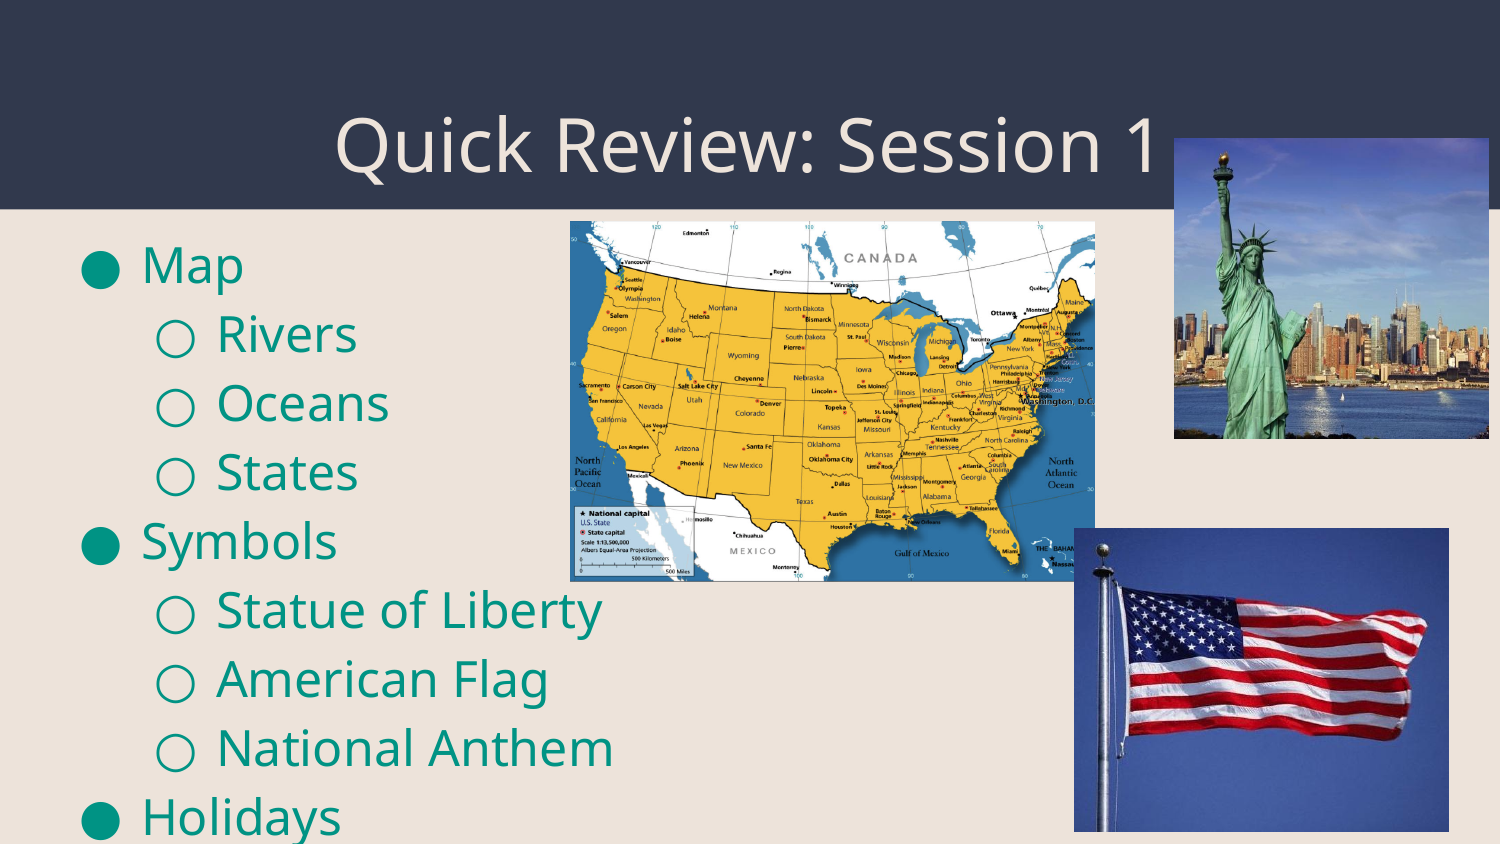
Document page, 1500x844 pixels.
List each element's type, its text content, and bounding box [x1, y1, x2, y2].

picture [569, 221, 1450, 832]
picture [1173, 137, 1489, 439]
list Map Rivers Oceans States Symbols Statue of Liberty American Flag National Anthem Holidays [51, 209, 708, 844]
title Quick Review: Session 1 [51, 82, 1449, 185]
